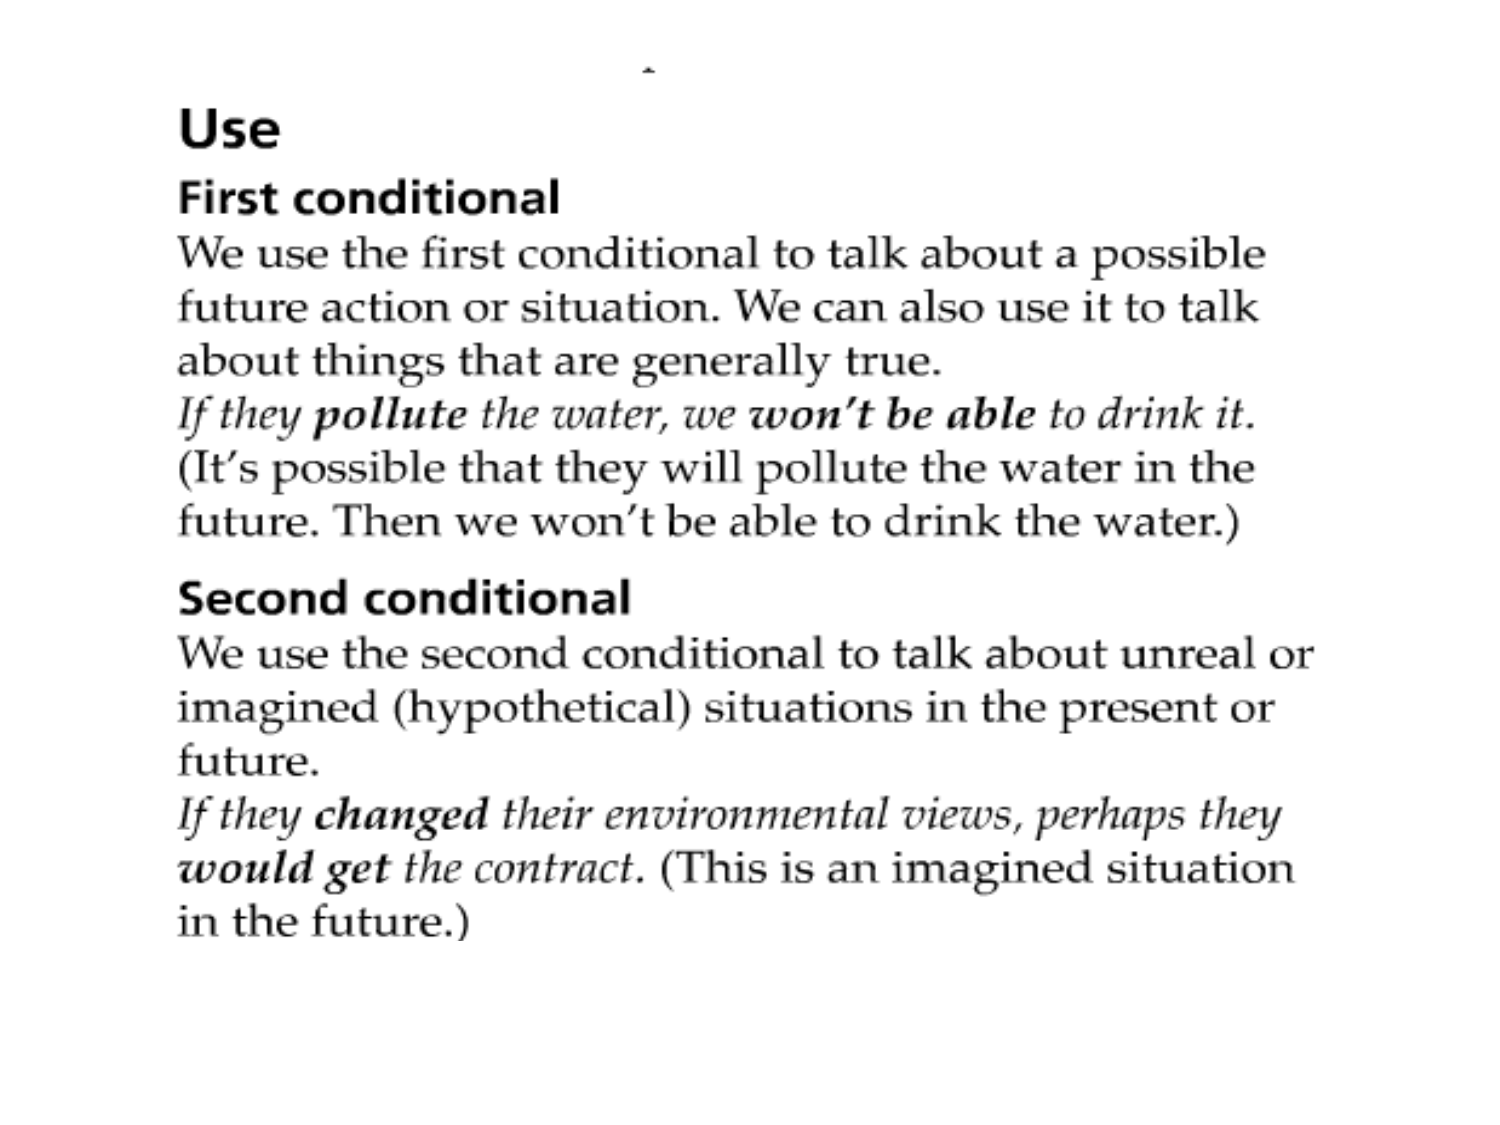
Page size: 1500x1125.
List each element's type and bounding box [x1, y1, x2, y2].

picture [111, 66, 1377, 941]
